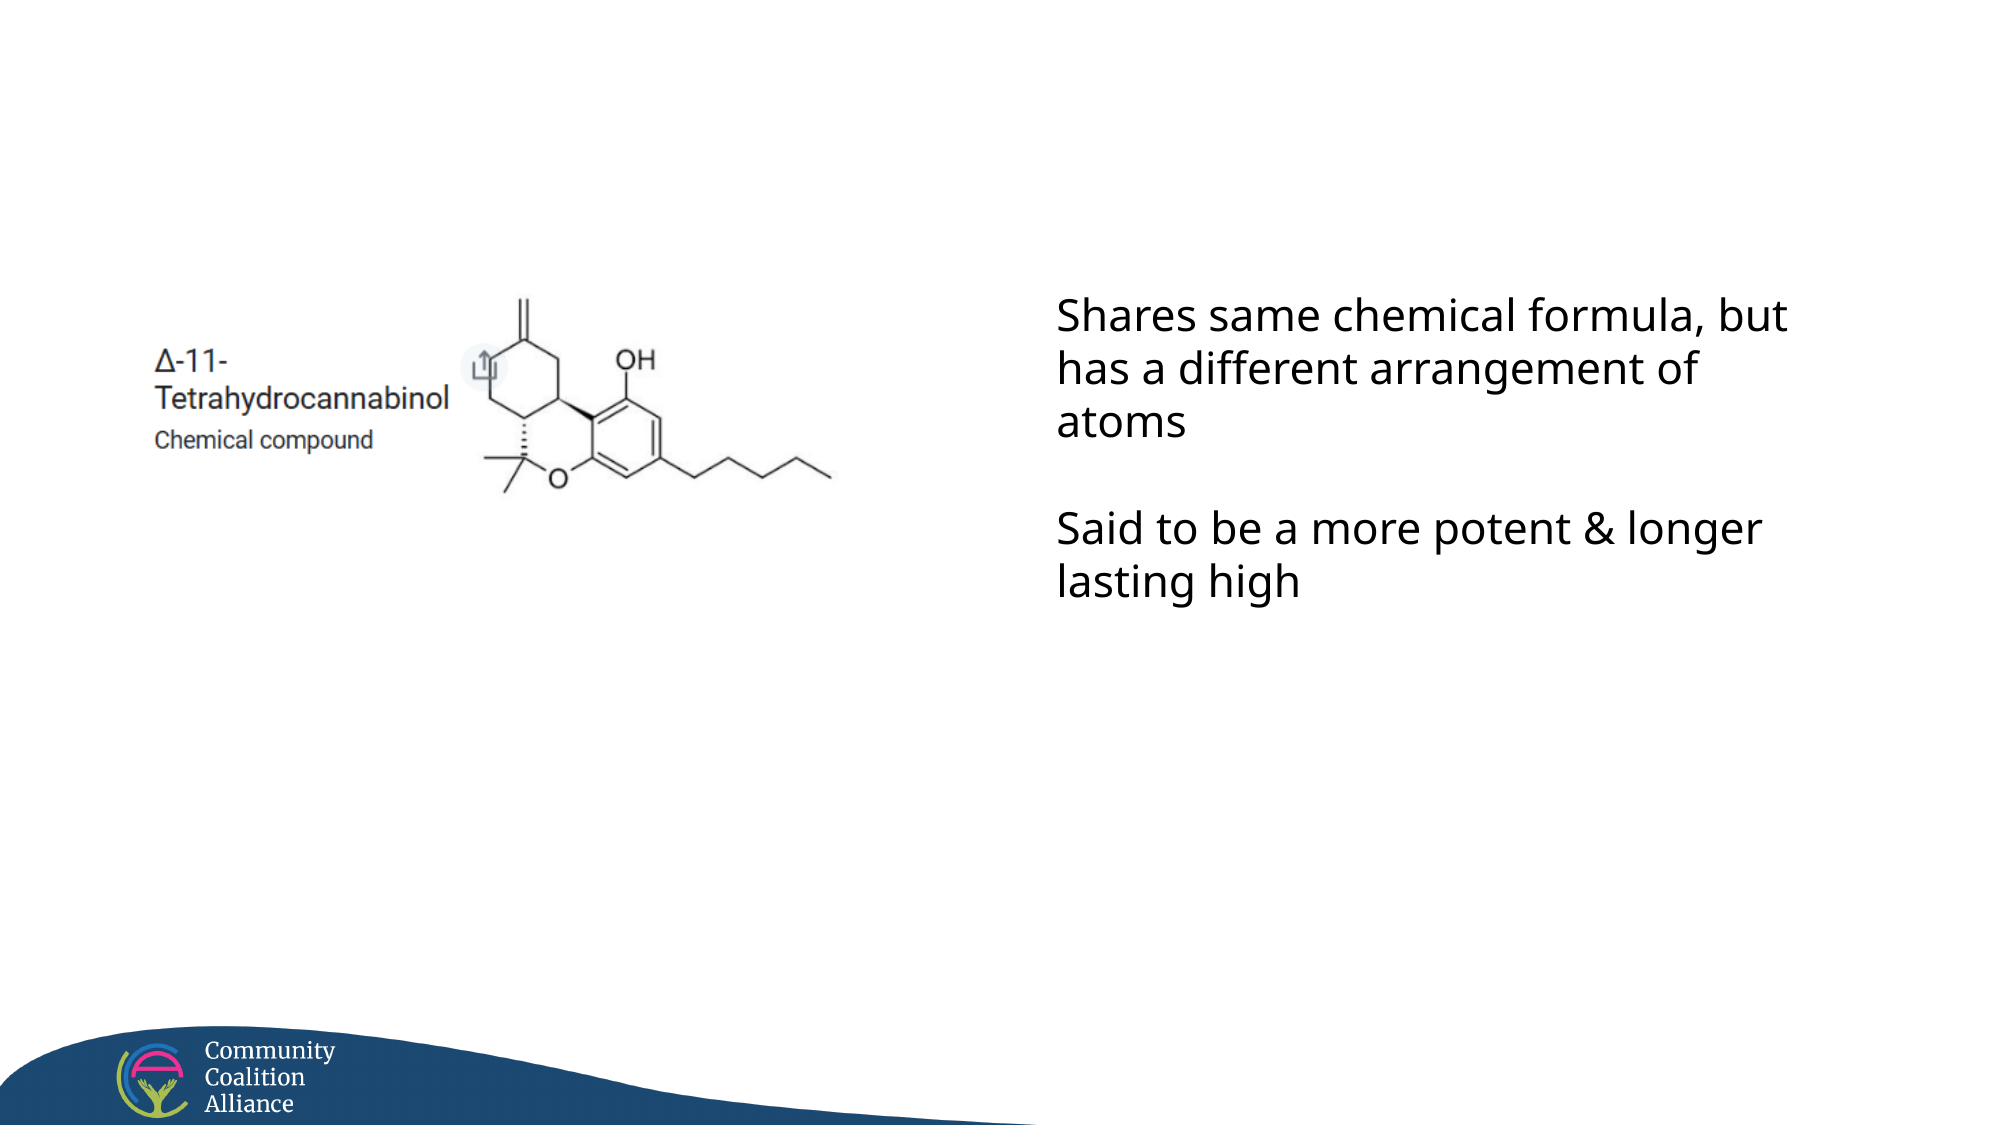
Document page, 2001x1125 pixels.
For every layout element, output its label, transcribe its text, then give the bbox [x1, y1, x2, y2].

picture [144, 278, 852, 520]
picture [0, 1026, 1085, 1125]
text_box Shares same chemical formula, but has a different arrangement of atoms Said to be a more potent & longer lasting high [1041, 279, 1805, 721]
